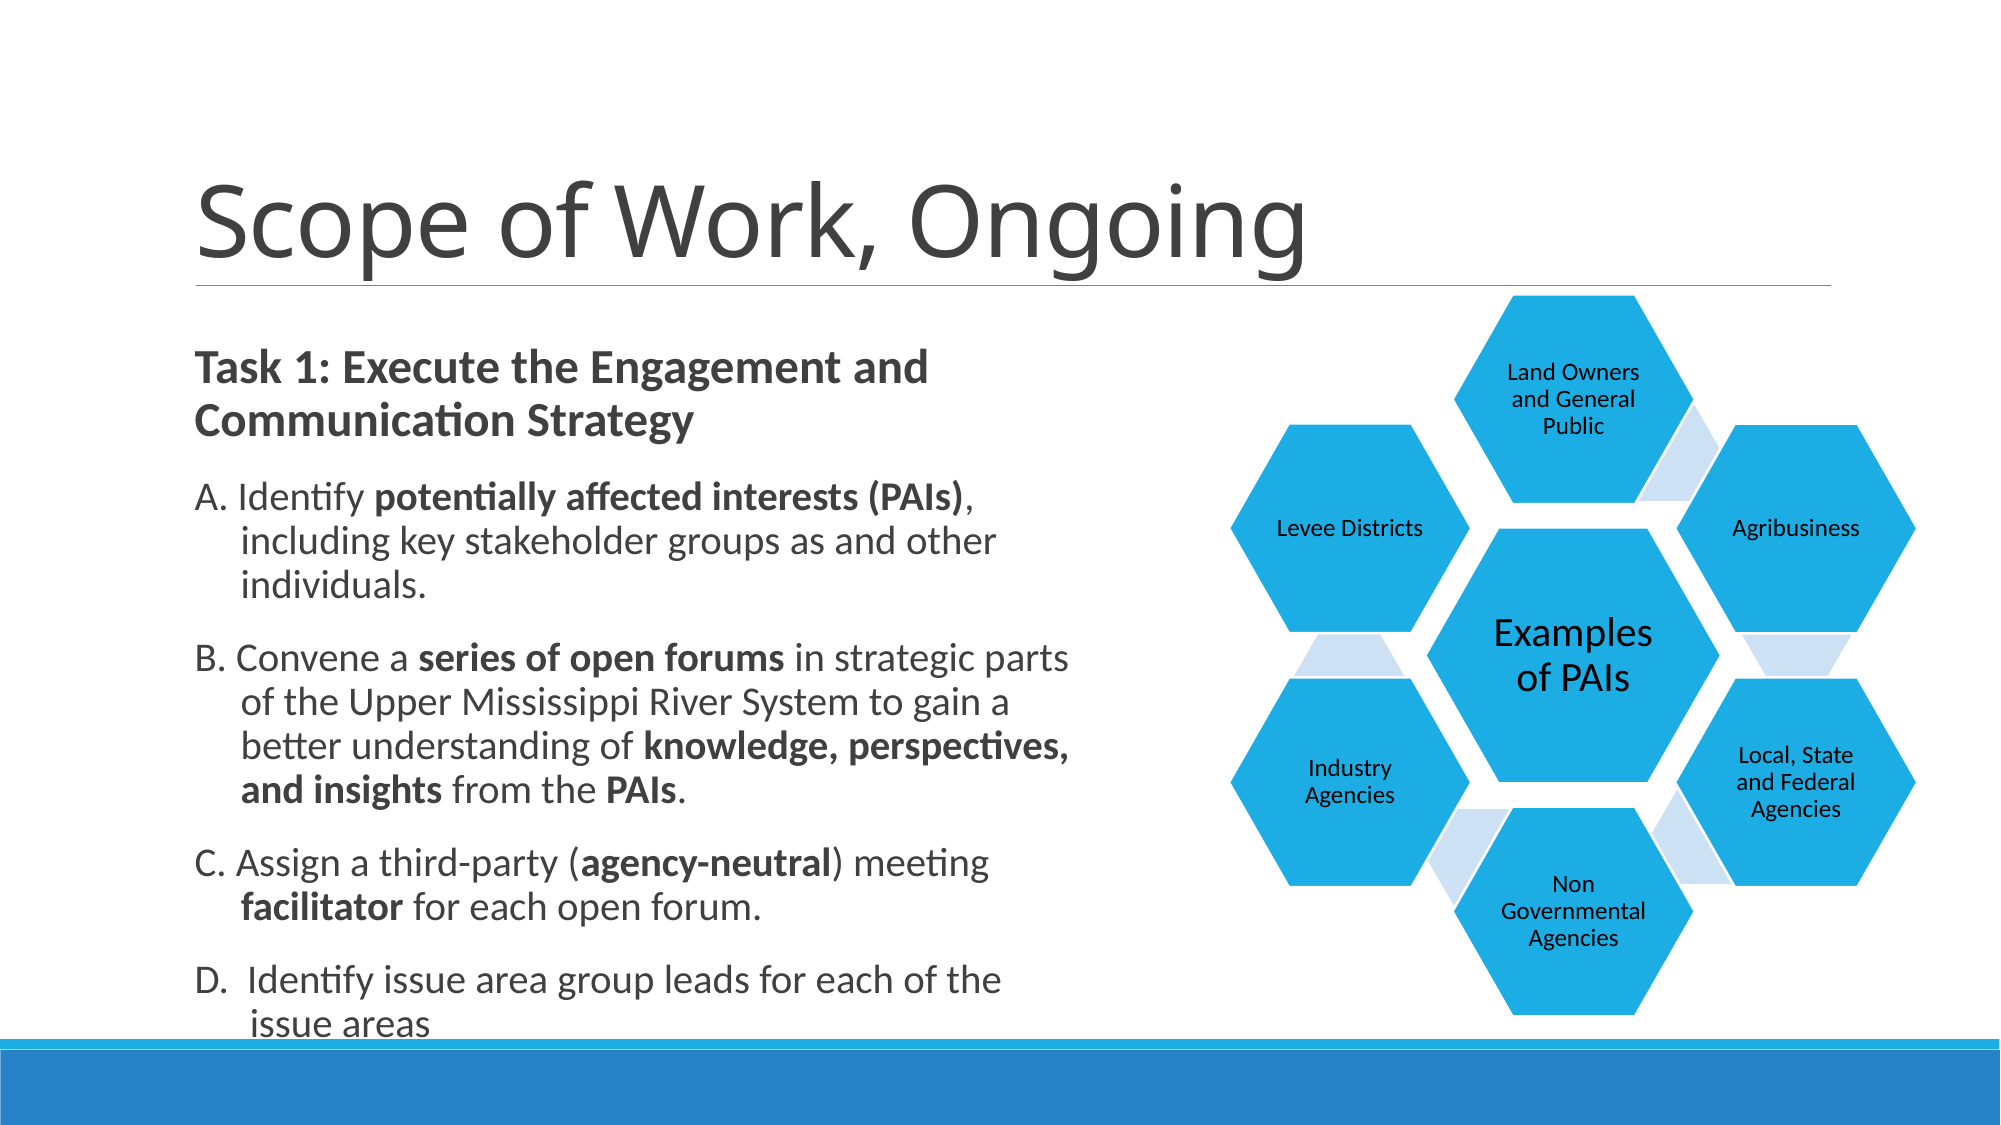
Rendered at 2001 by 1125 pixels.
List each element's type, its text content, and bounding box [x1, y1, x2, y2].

list Task 1: Execute the Engagement and Communication Strategy A. Identify potentially affected interests (PAIs), including key stakeholder groups as and other individuals. B. Convene a series of open forums in strategic parts of the Upper Mississippi River System to gain a better understanding of knowledge, perspectives, and insights from the PAIs. C. Assign a third-party (agency-neutral) meeting facilitator for each open forum. D. Identify issue area group leads for each of the issue areas [180, 333, 1114, 1056]
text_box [999, 293, 2000, 1017]
title Scope of Work, Ongoing [180, 47, 1830, 285]
